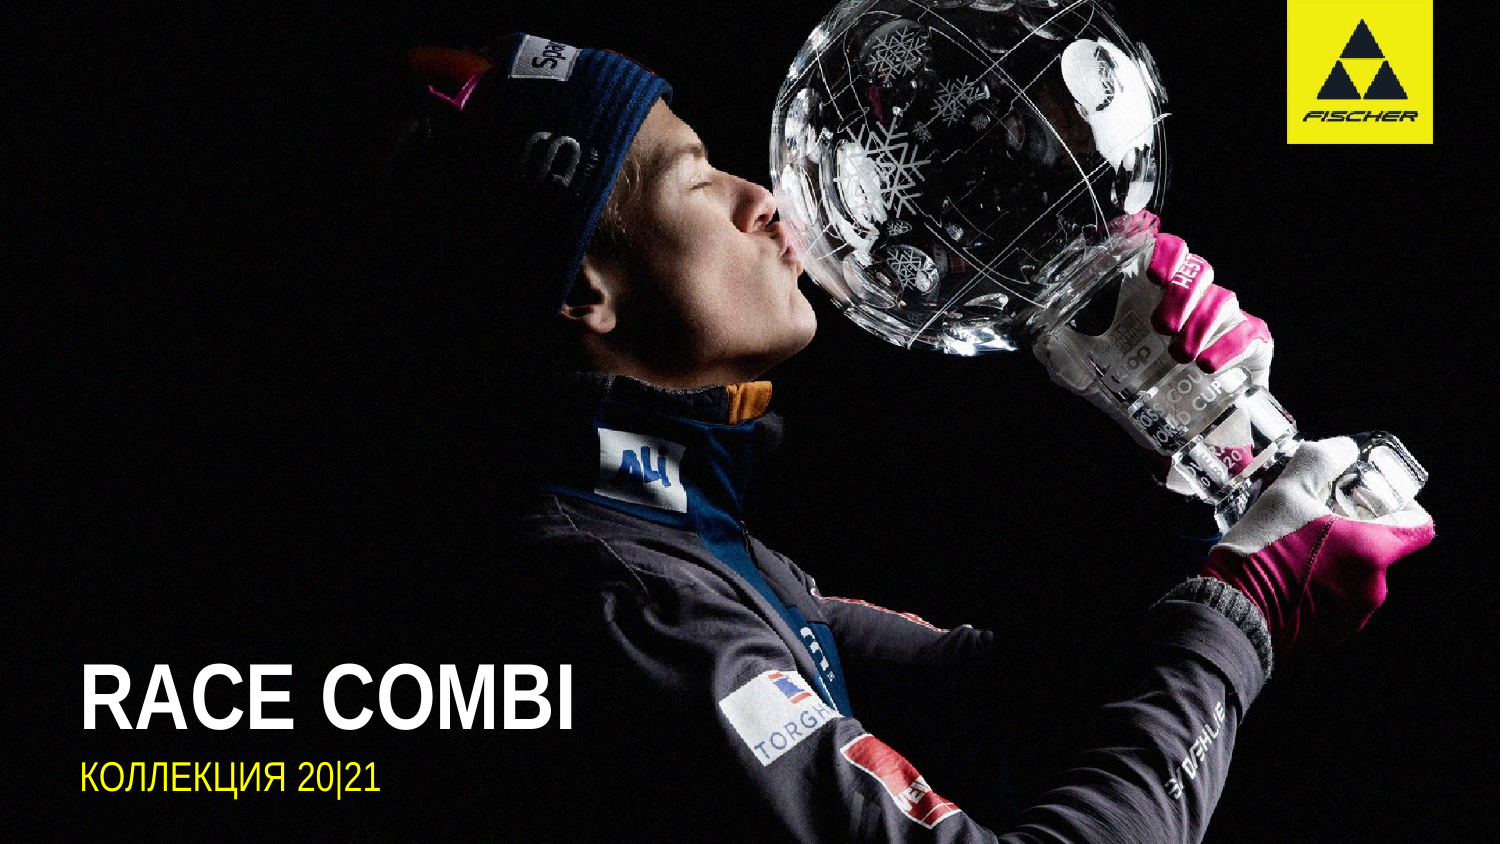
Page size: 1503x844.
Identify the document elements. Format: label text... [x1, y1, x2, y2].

text_box [0, 0, 1500, 844]
text_box RACE COMBI КОЛЛЕКЦИЯ 20|21 [77, 633, 577, 800]
